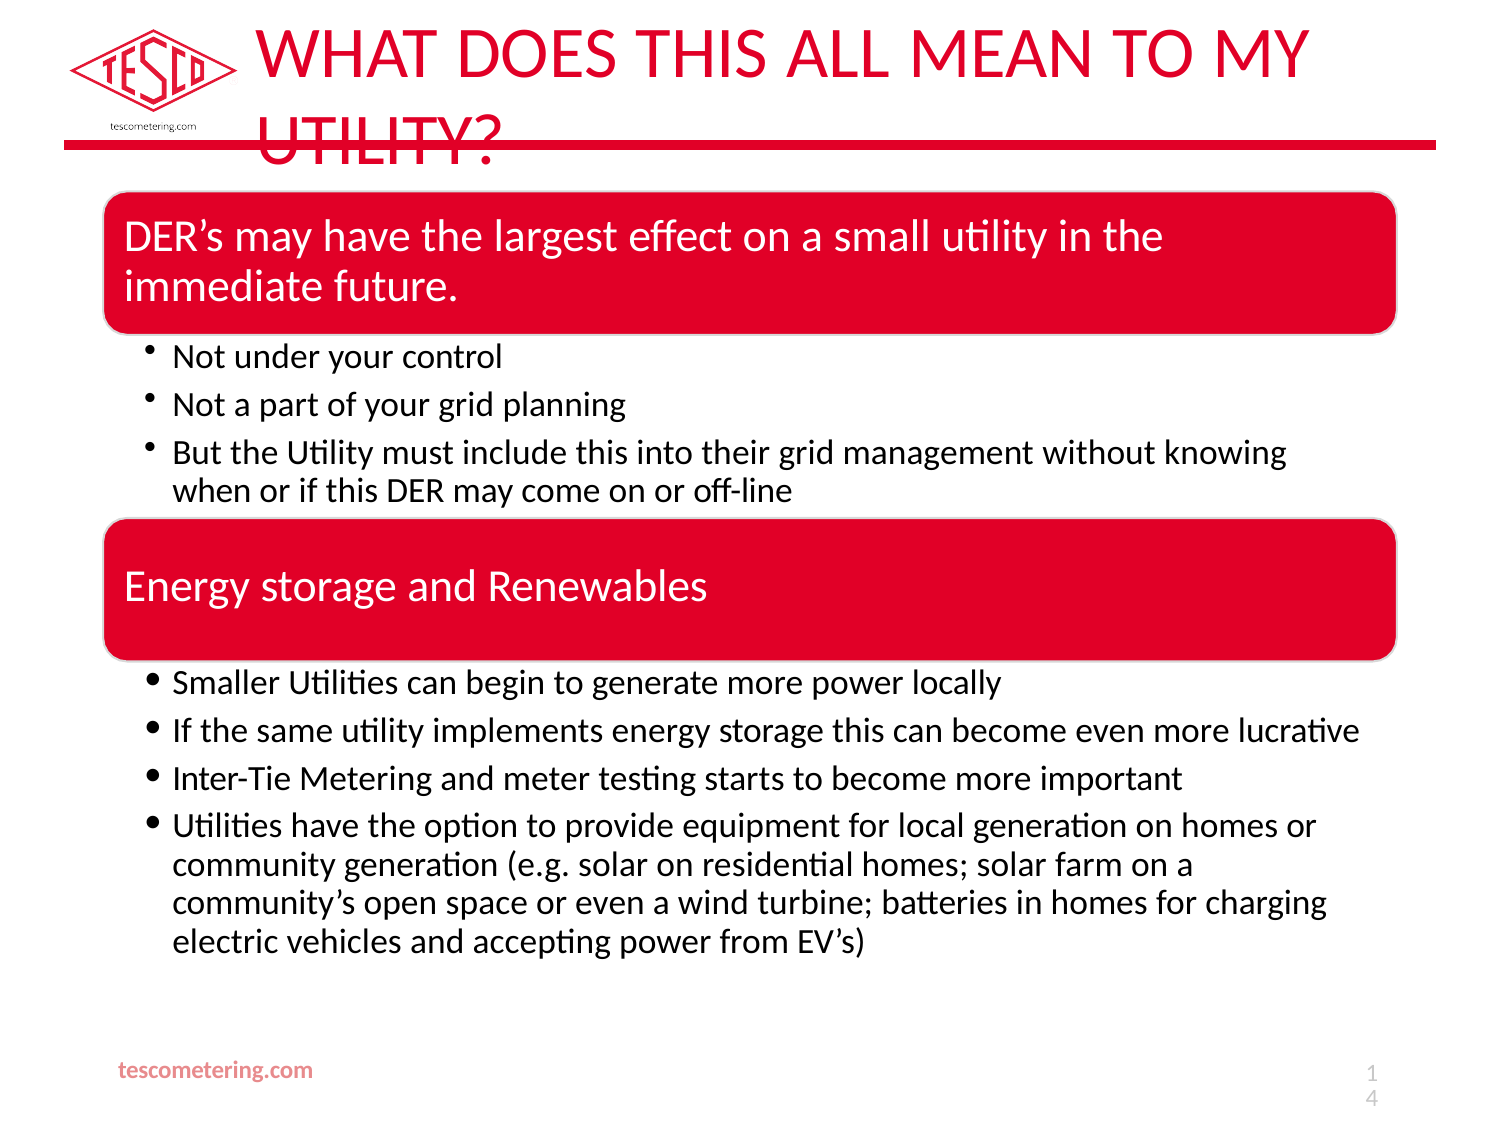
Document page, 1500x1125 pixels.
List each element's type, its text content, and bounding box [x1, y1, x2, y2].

footer tescometering.com [116, 742, 320, 1125]
title What does this all mean to my Utility? [253, 0, 1437, 186]
slide_number 14 [1349, 745, 1390, 1125]
picture [69, 29, 238, 133]
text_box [102, 190, 1398, 337]
text_box DER’s may have the largest effect on a small utility in the immediate future. Not under your control Not a part of your grid planning But the Utility must include this into their grid management without knowing when or if this DER may come on or off-line Energy storage and Renewables Smaller Utilities can begin to generate more power locally If the same utility implements energy storage this can become even more lucrative Inter-Tie Metering and meter testing starts to become more important Utilities have the option to provide equipment for local generation on homes or community generation (e.g. solar on residential homes; solar farm on a community’s open space or even a wind turbine; batteries in homes for charging electric vehicles and accepting power from EV’s) [121, 663, 1372, 962]
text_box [102, 516, 1398, 663]
text_box DER’s may have the largest effect on a small utility in the immediate future. Not under your control Not a part of your grid planning But the Utility must include this into their grid management without knowing when or if this DER may come on or off-line Energy storage and Renewables Smaller Utilities can begin to generate more power locally If the same utility implements energy storage this can become even more lucrative Inter-Tie Metering and meter testing starts to become more important Utilities have the option to provide equipment for local generation on homes or community generation (e.g. solar on residential homes; solar farm on a community’s open space or even a wind turbine; batteries in homes for charging electric vehicles and accepting power from EV’s) [121, 337, 1372, 516]
